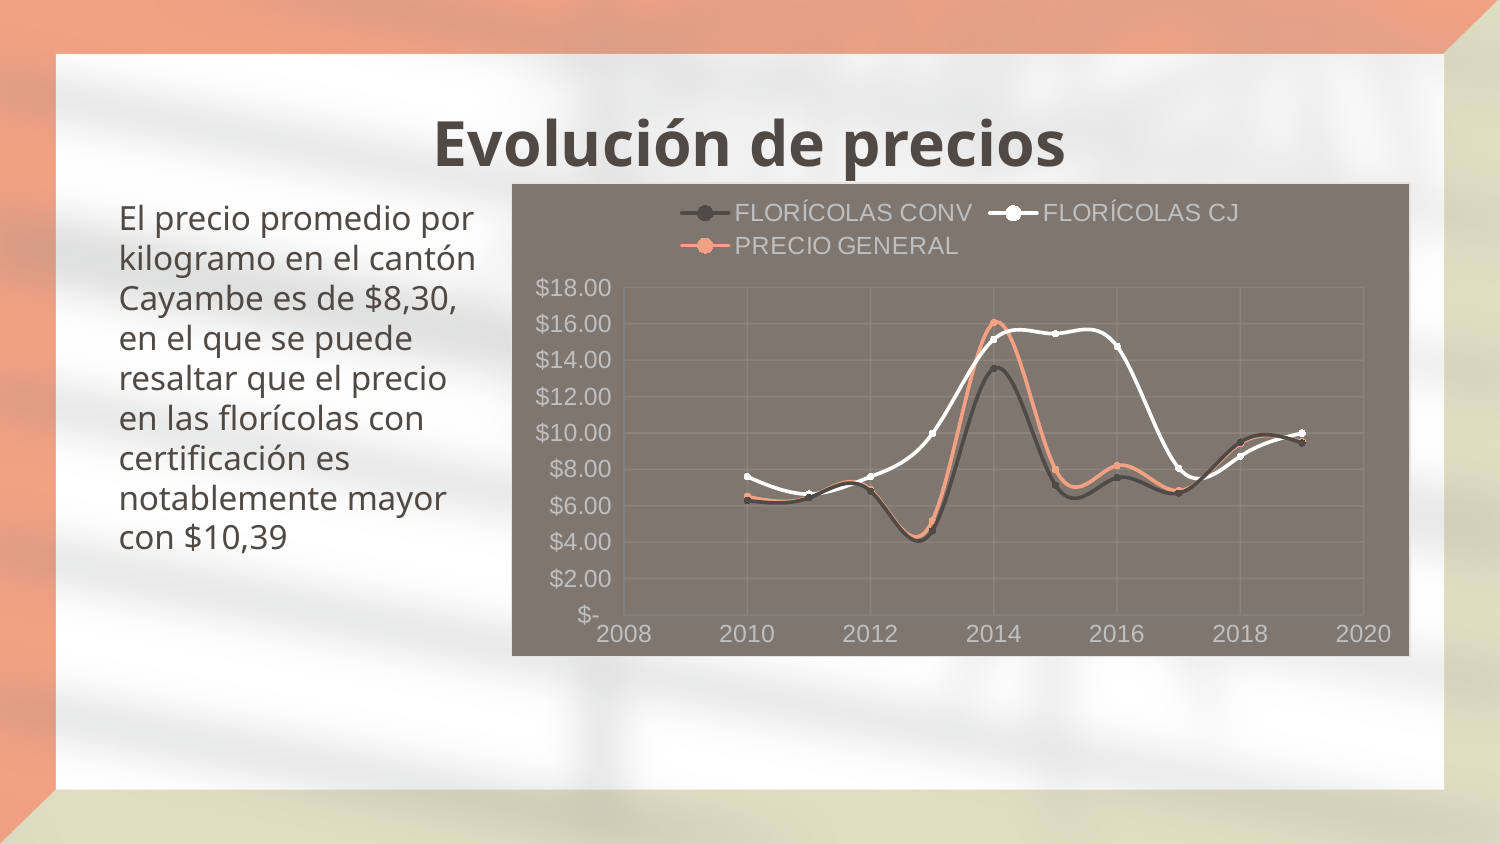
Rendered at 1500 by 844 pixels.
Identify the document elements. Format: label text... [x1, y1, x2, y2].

title Evolución de precios [116, 88, 1383, 182]
text_box El precio promedio por kilogramo en el cantón Cayambe es de $8,30, en el que se puede resaltar que el precio en las florícolas con certificación es notablemente mayor con $10,39 [103, 182, 511, 681]
chart [510, 182, 1411, 658]
